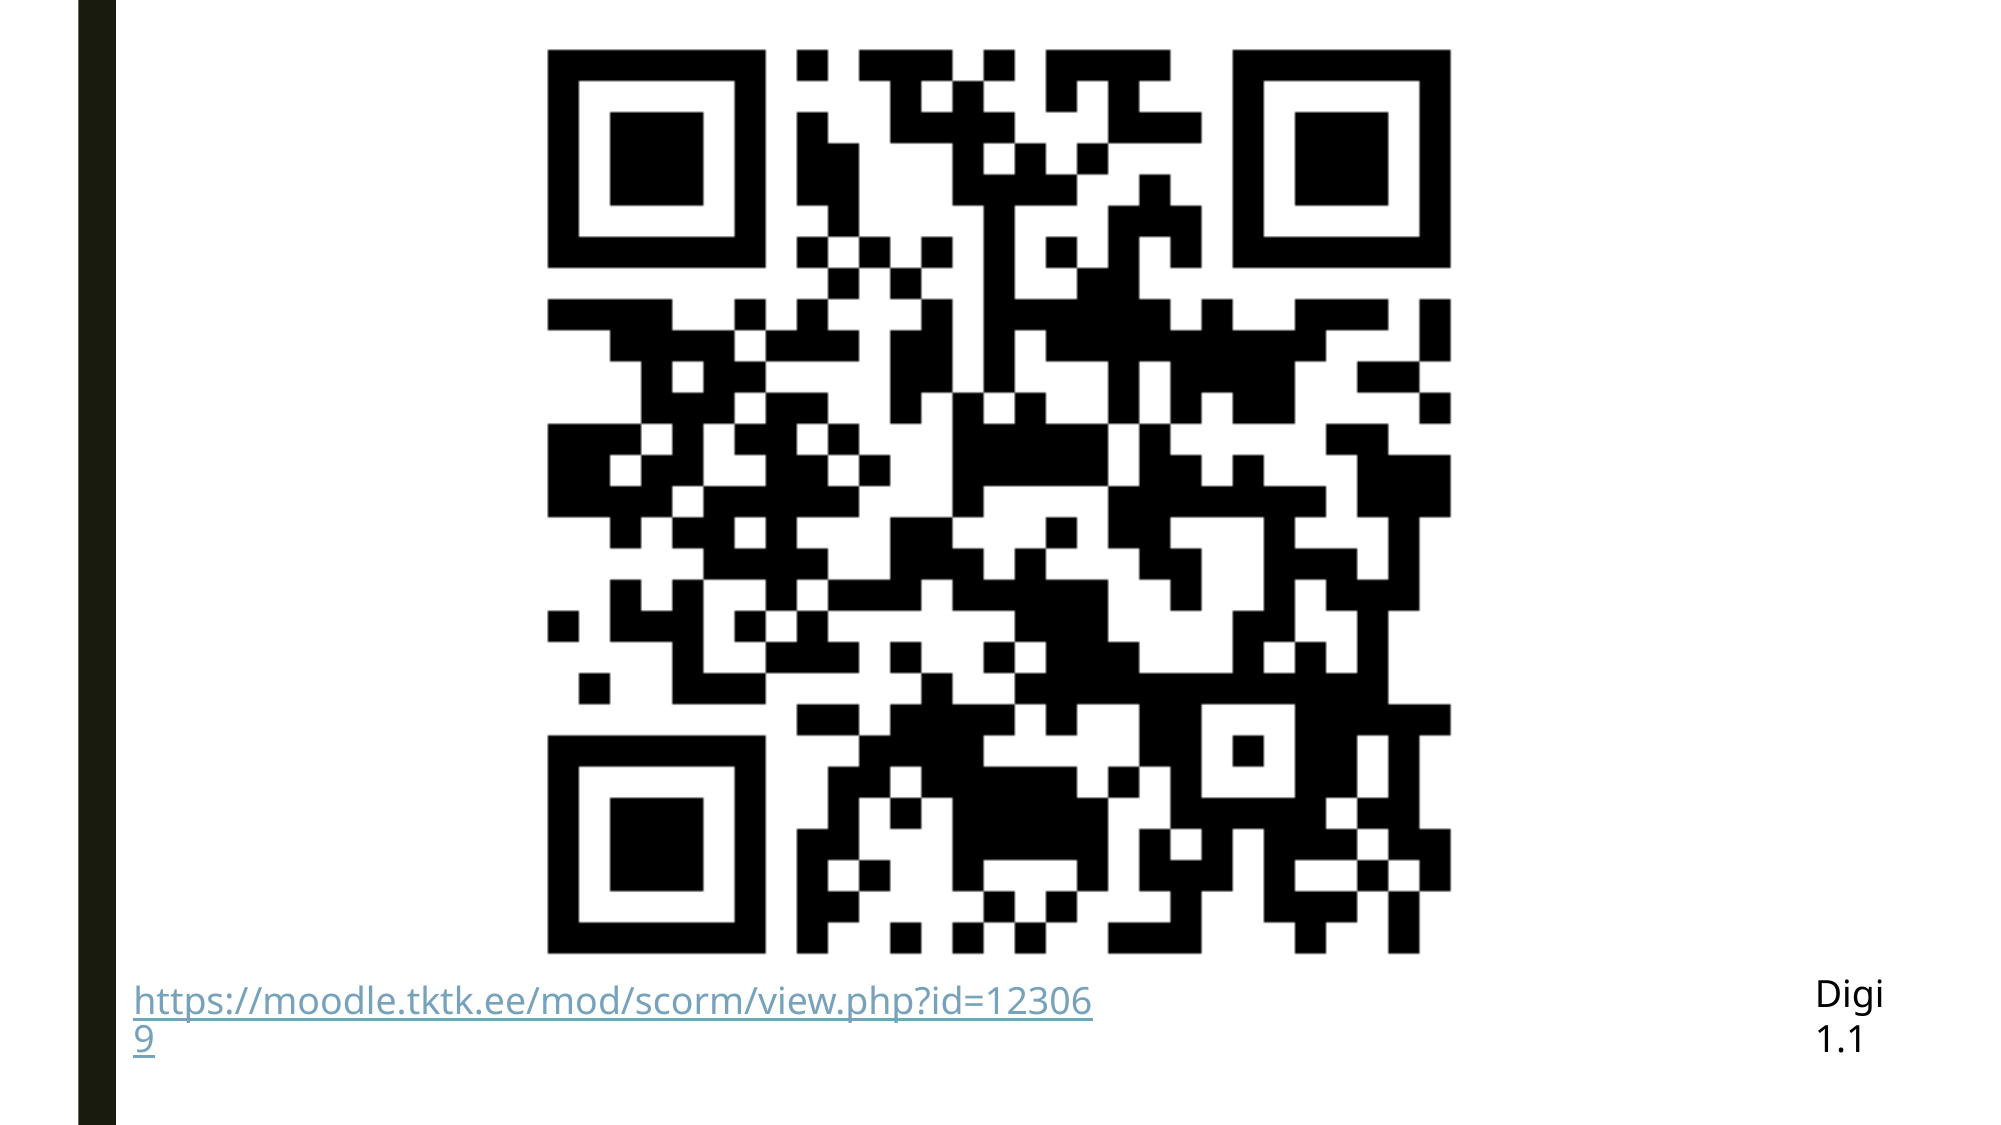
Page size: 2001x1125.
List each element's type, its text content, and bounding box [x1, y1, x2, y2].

picture [546, 48, 1454, 957]
text_box https://moodle.tktk.ee/mod/scorm/view.php?id=123069 [118, 970, 1119, 1081]
text_box Digi 1.1 [1800, 962, 1959, 1068]
